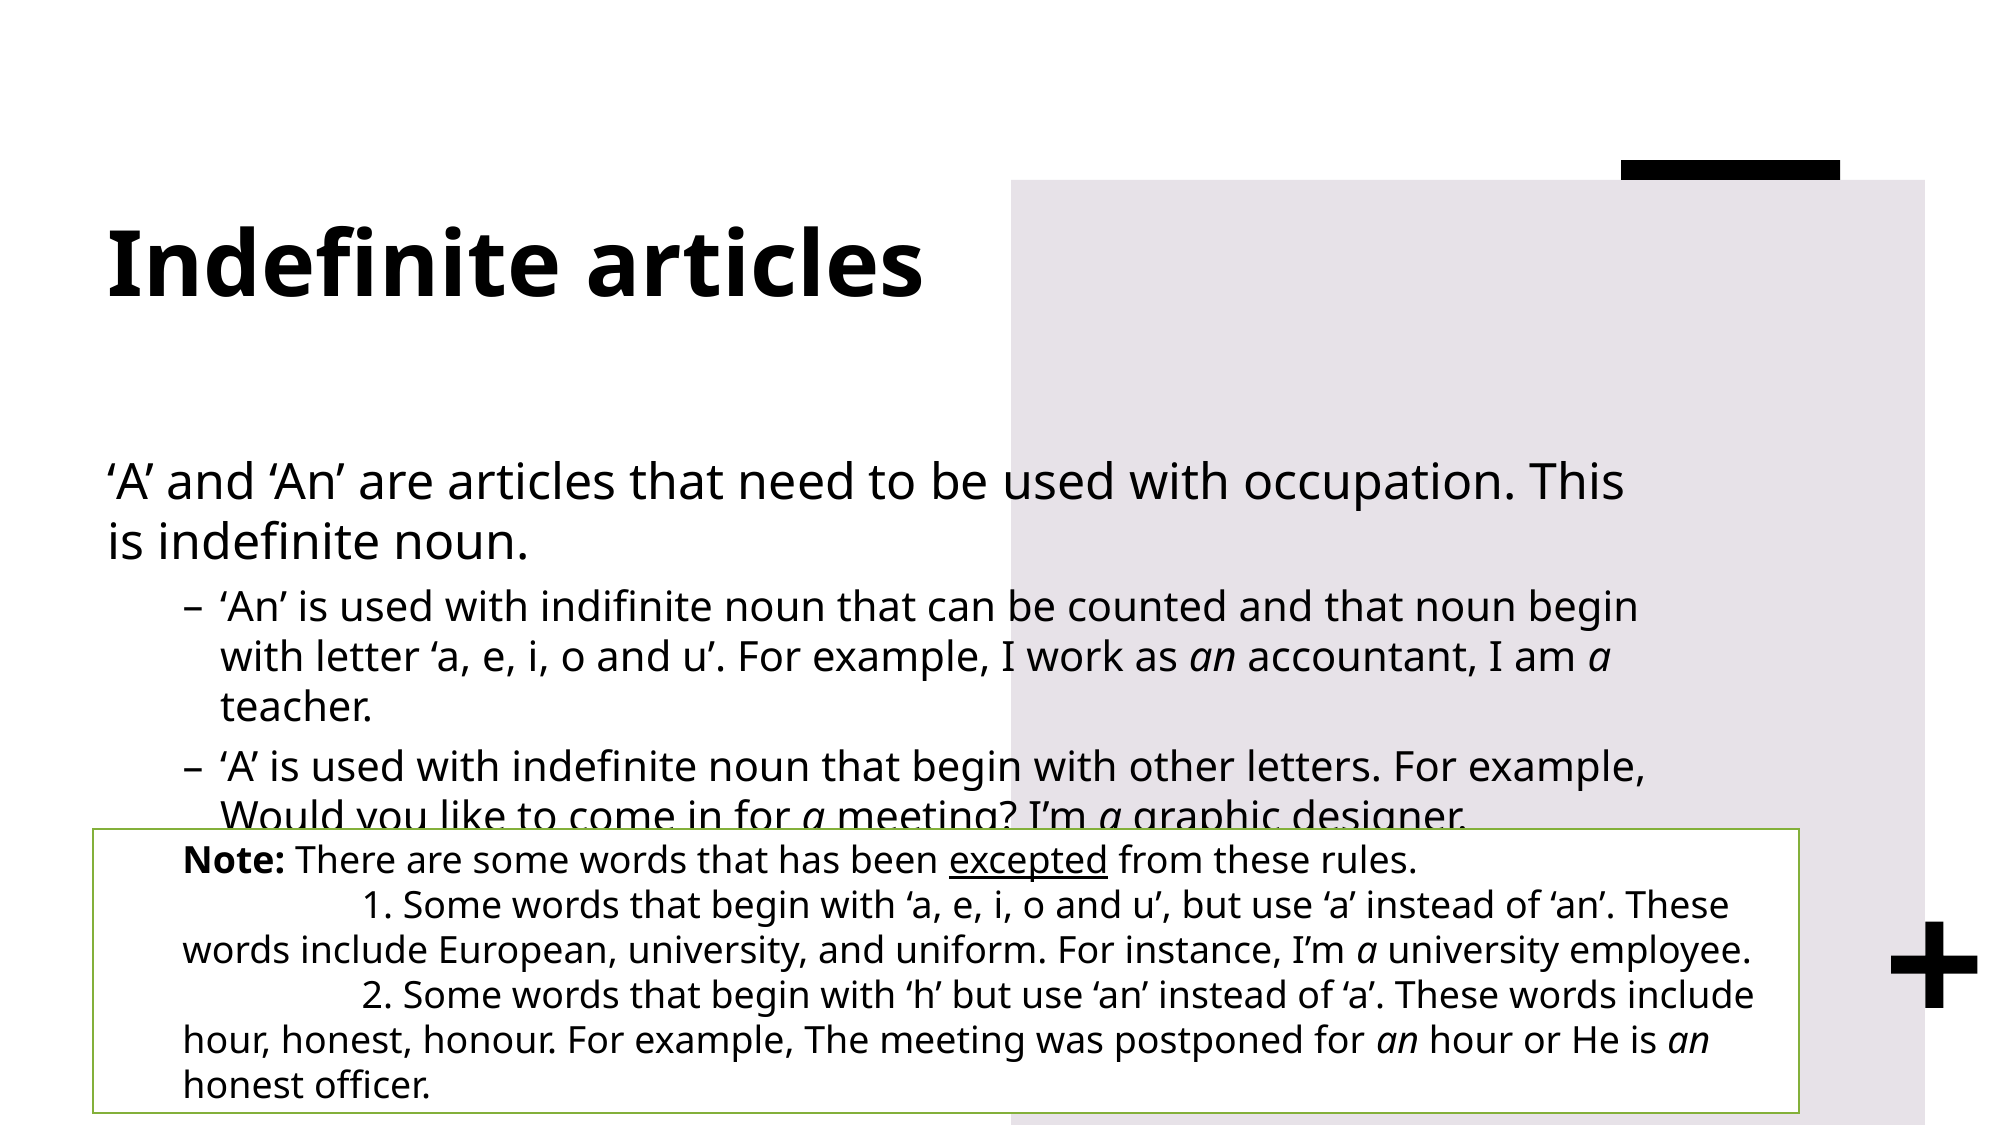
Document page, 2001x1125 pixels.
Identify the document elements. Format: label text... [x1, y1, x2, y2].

text_box Note: There are some words that has been excepted from these rules. 1. Some words that begin with ‘a, e, i, o and u’, but use ‘a’ instead of ‘an’. These words include European, university, and uniform. For instance, I’m a university employee. 2. Some words that begin with ‘h’ but use ‘an’ instead of ‘a’. These words include hour, honest, honour. For example, The meeting was postponed for an hour or He is an honest officer. [92, 828, 1800, 1114]
title Indefinite articles [92, 197, 1449, 435]
list ‘A’ and ‘An’ are articles that need to be used with occupation. This is indefinite noun. ‘An’ is used with indifinite noun that can be counted and that noun begin with letter ‘a, e, i, o and u’. For example, I work as an accountant, I am a teacher. ‘A’ is used with indefinite noun that begin with other letters. For example, Would you like to come in for a meeting? I’m a graphic designer. [92, 441, 1682, 828]
